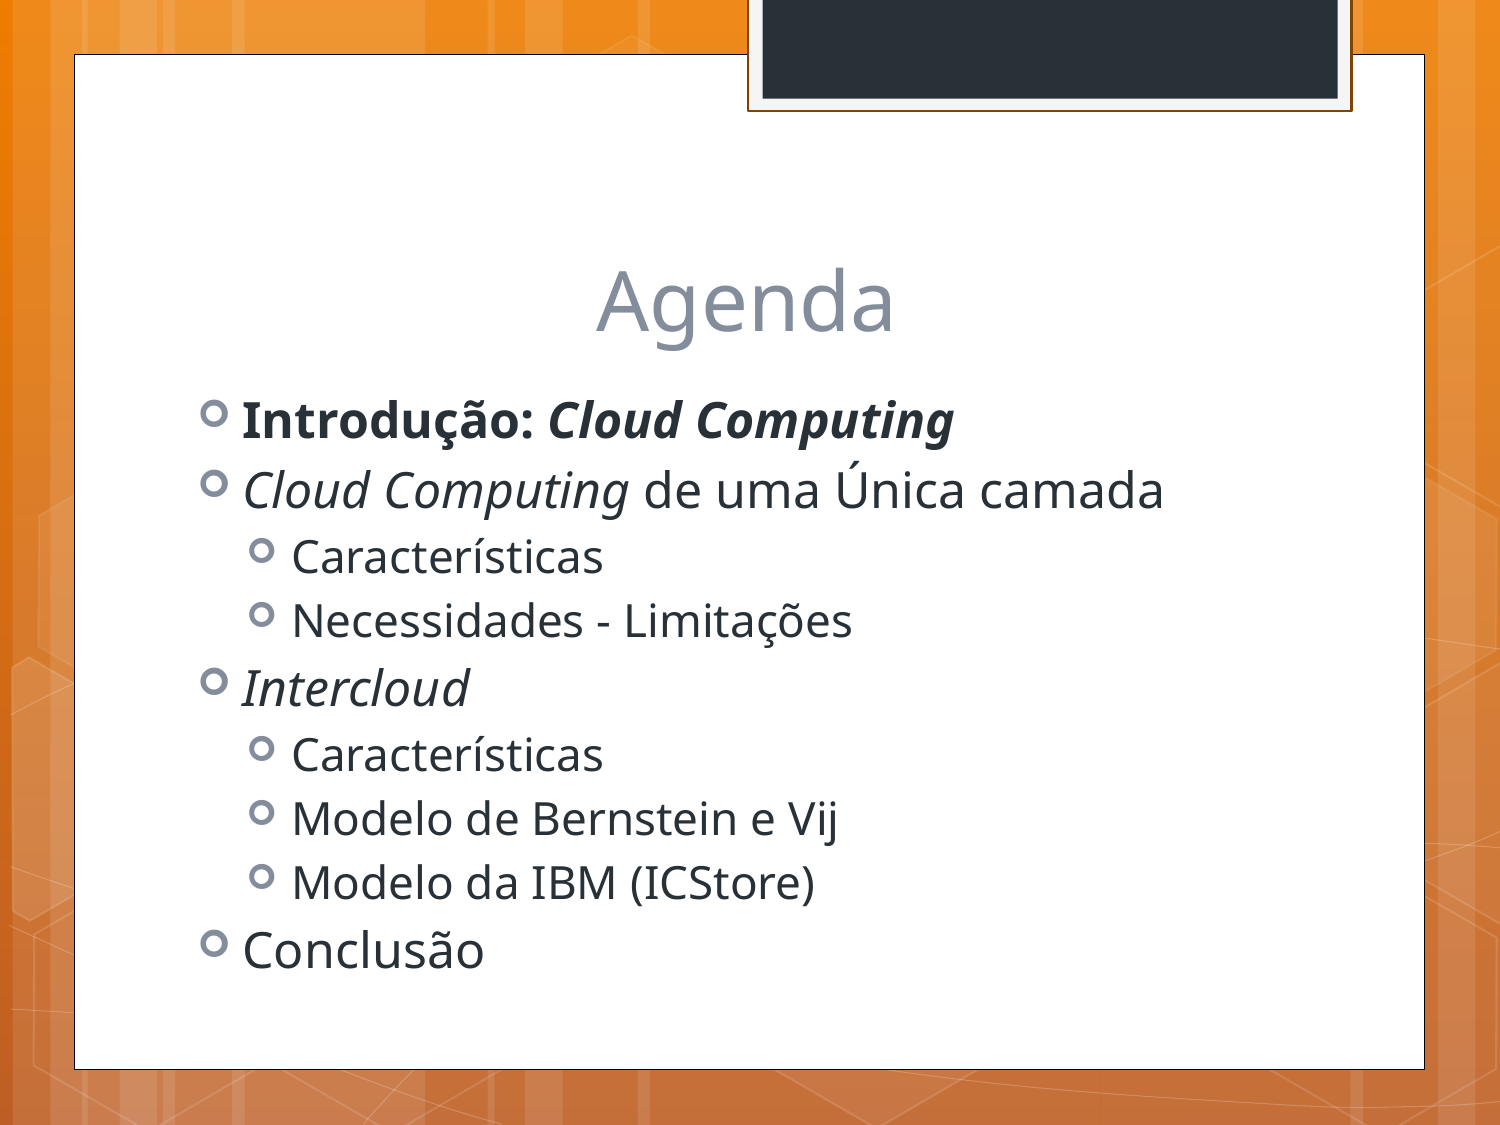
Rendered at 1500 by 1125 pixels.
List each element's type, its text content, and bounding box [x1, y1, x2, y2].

list Introdução: Cloud Computing Cloud Computing de uma Única camada Características Necessidades - Limitações Intercloud Características Modelo de Bernstein e Vij Modelo da IBM (ICStore) Conclusão [171, 381, 1400, 1000]
title Agenda [171, 168, 1324, 357]
